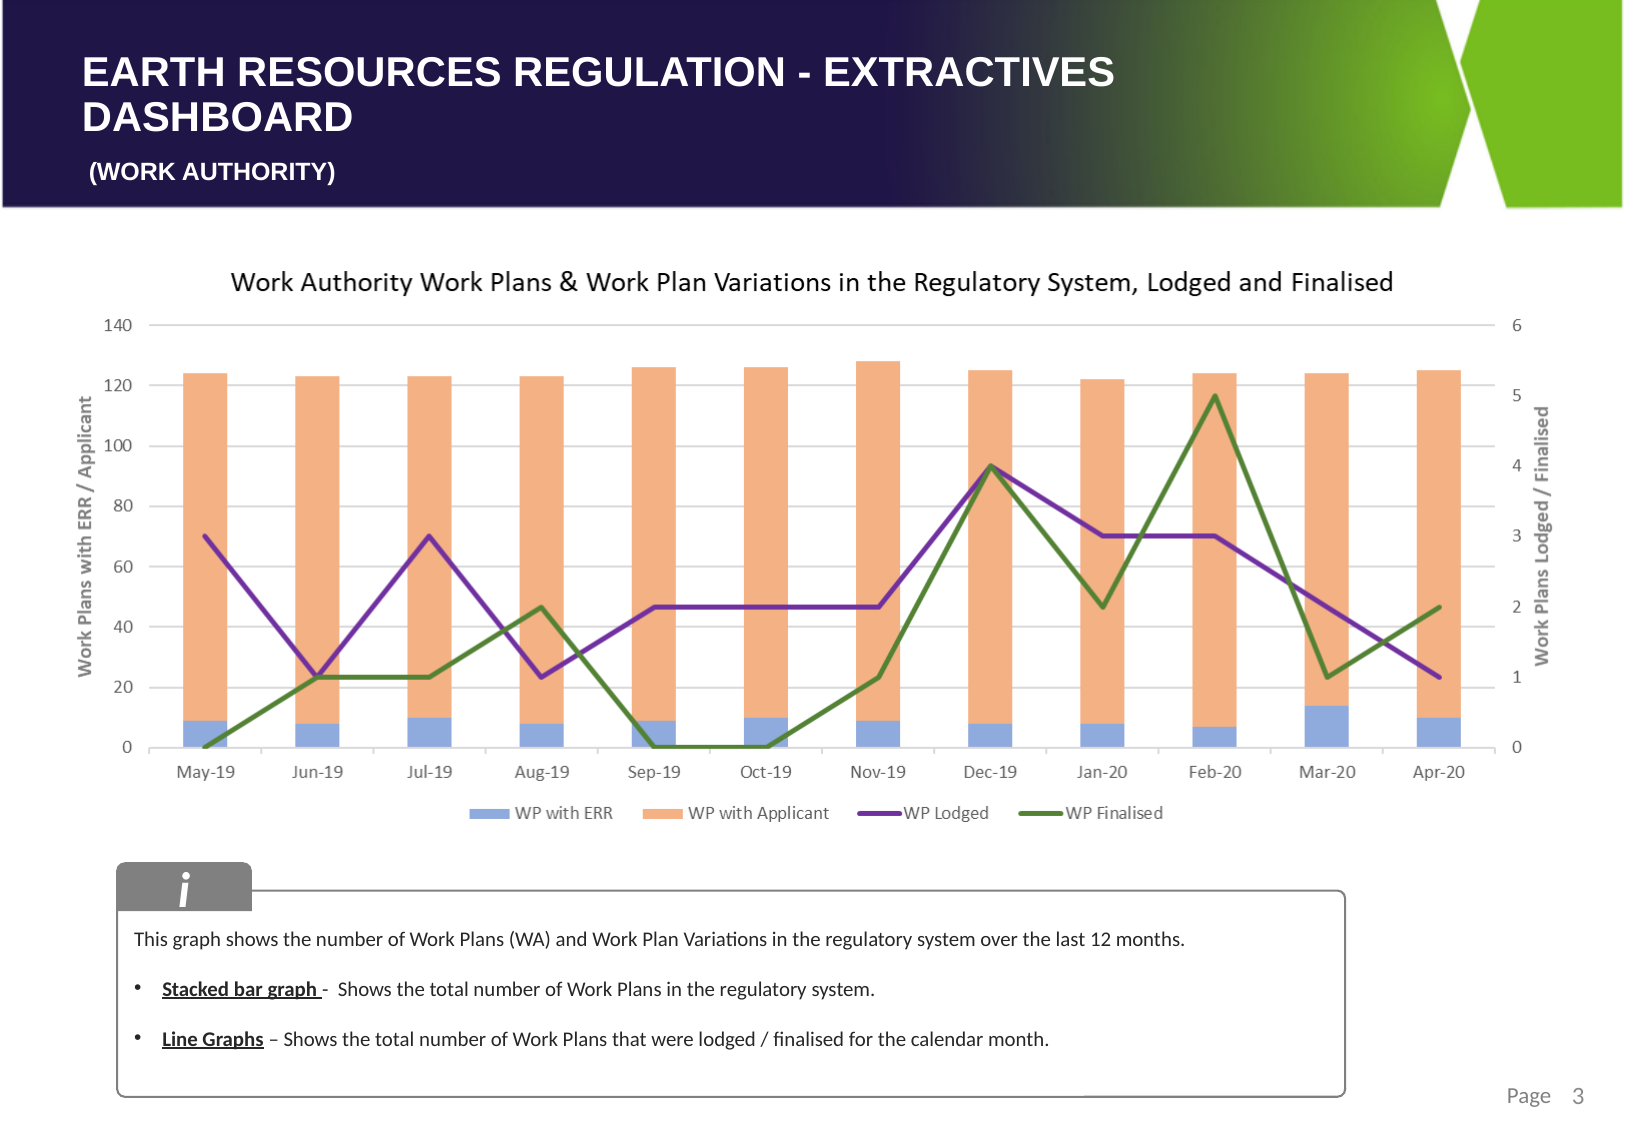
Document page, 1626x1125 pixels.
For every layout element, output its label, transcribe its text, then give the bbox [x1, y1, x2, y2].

slide_number 3 [1233, 1073, 1600, 1117]
picture [0, 0, 1625, 212]
picture [45, 248, 1580, 844]
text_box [117, 863, 1346, 1097]
